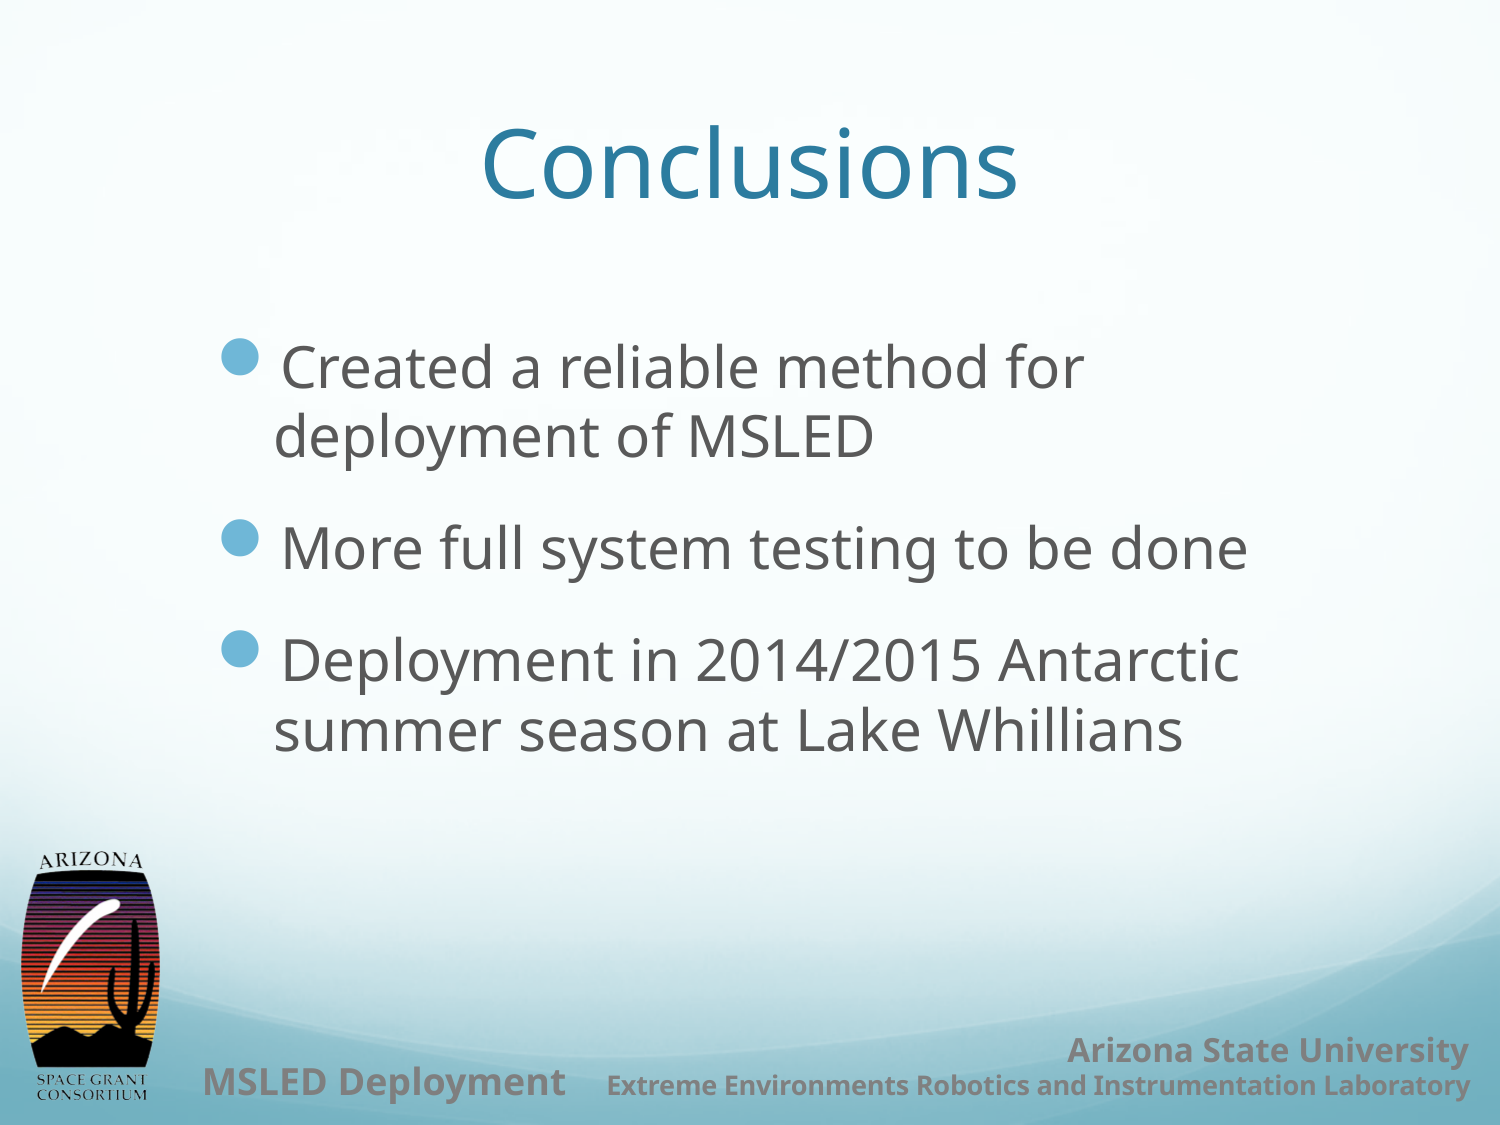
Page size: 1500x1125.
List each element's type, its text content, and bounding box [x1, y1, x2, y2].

text_box Arizona State University Extreme Environments Robotics and Instrumentation Laboratory [538, 1021, 1485, 1109]
list Created a reliable method for deployment of MSLED More full system testing to be done Deployment in 2014/2015 Antarctic summer season at Lake Whillians [201, 322, 1321, 956]
title Conclusions [90, 6, 1410, 226]
text_box MSLED Deployment [198, 1050, 800, 1111]
picture [0, 839, 191, 1107]
